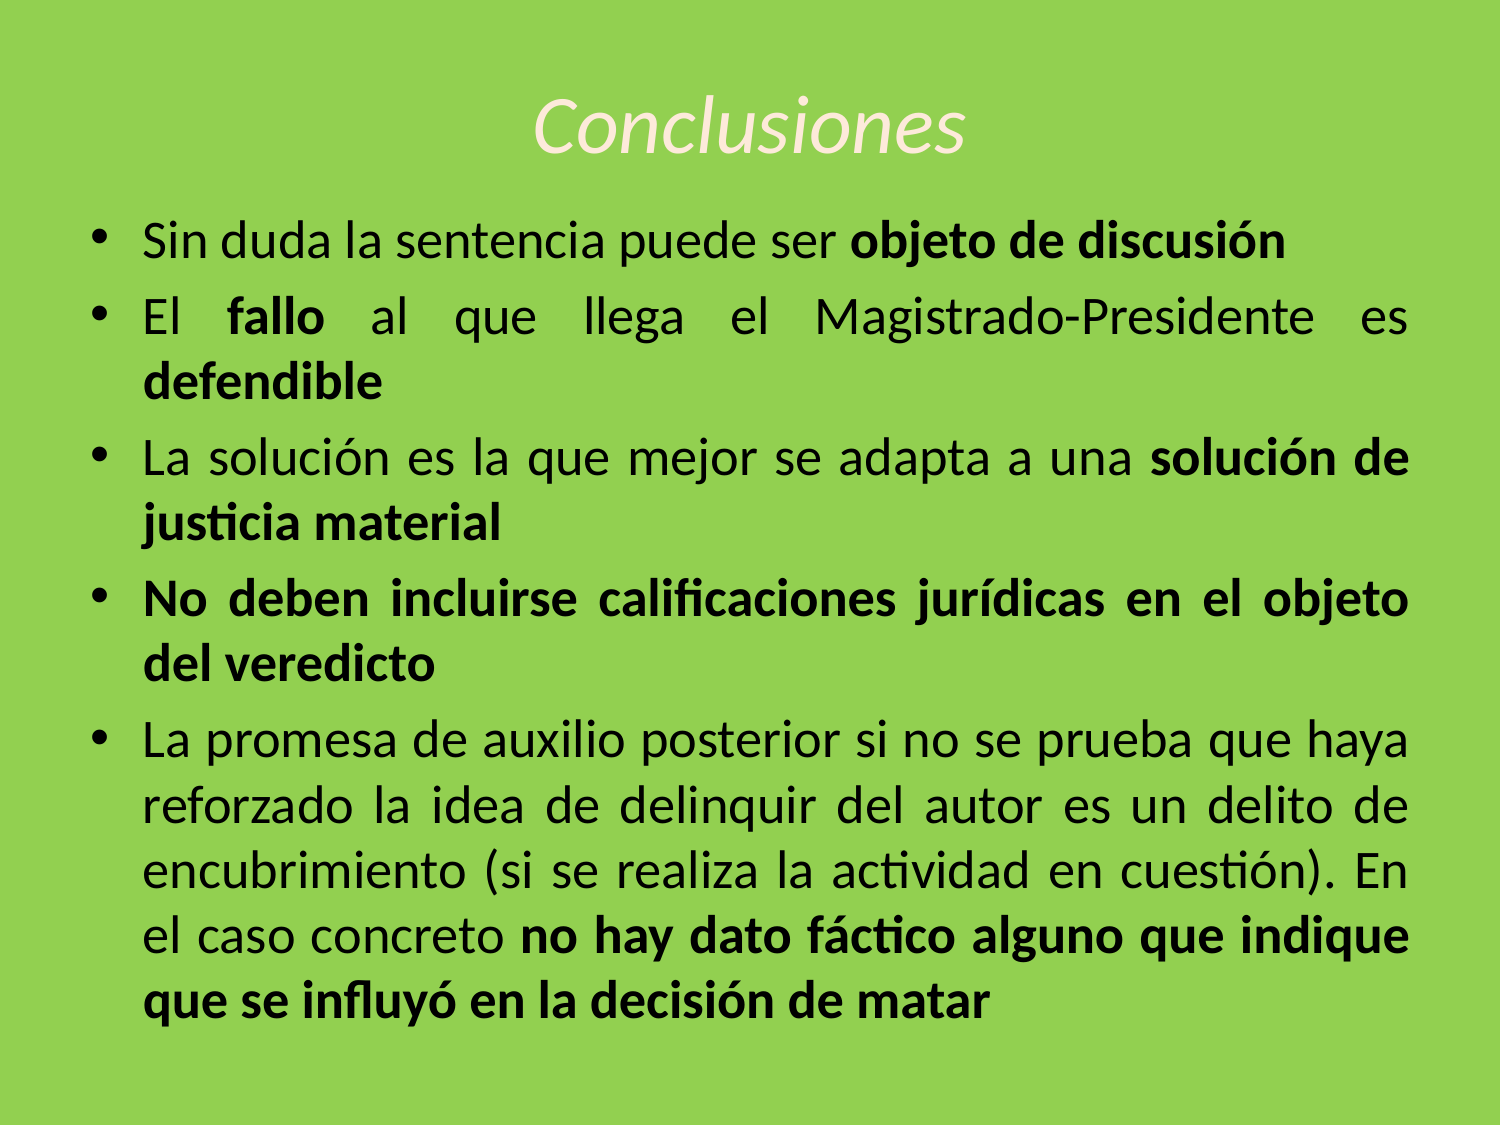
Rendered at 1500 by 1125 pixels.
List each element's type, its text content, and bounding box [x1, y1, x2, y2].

title Conclusiones [75, 45, 1425, 196]
list Sin duda la sentencia puede ser objeto de discusión El fallo al que llega el Magistrado-Presidente es defendible La solución es la que mejor se adapta a una solución de justicia material No deben incluirse calificaciones jurídicas en el objeto del veredicto La promesa de auxilio posterior si no se prueba que haya reforzado la idea de delinquir del autor es un delito de encubrimiento (si se realiza la actividad en cuestión). En el caso concreto no hay dato fáctico alguno que indique que se influyó en la decisión de matar [75, 196, 1425, 1094]
